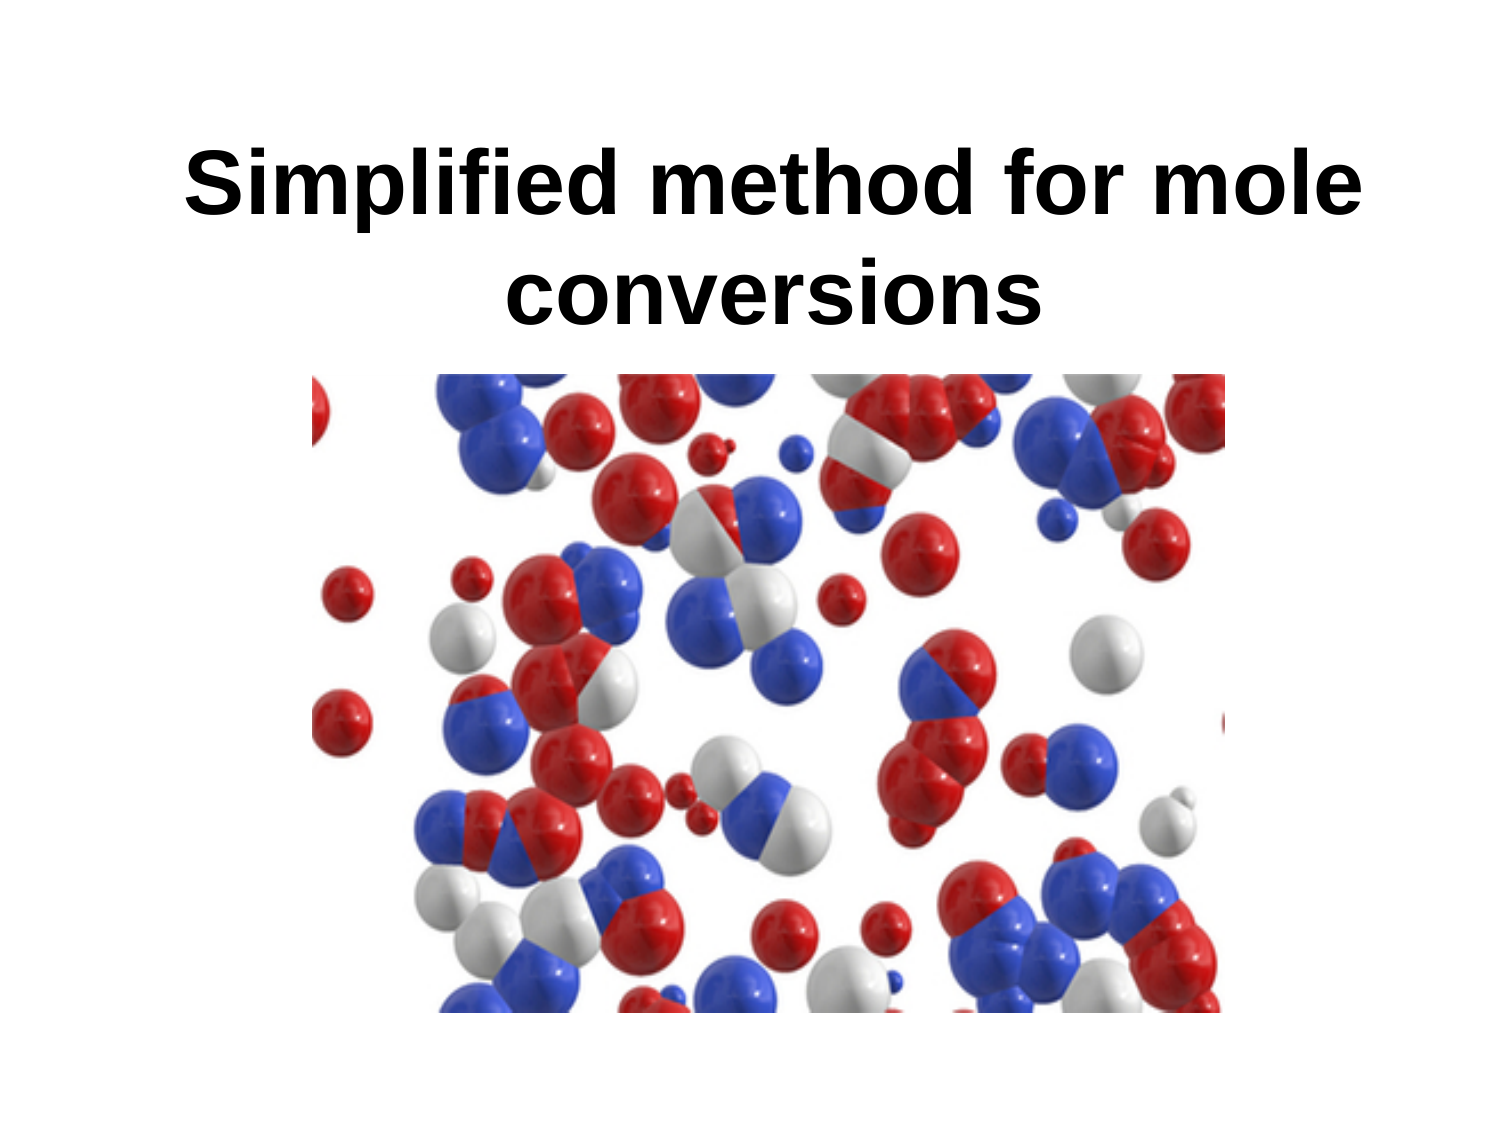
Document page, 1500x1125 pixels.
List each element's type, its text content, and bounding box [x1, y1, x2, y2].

picture [312, 374, 1226, 1013]
title Simplified method for mole conversions [137, 112, 1413, 354]
